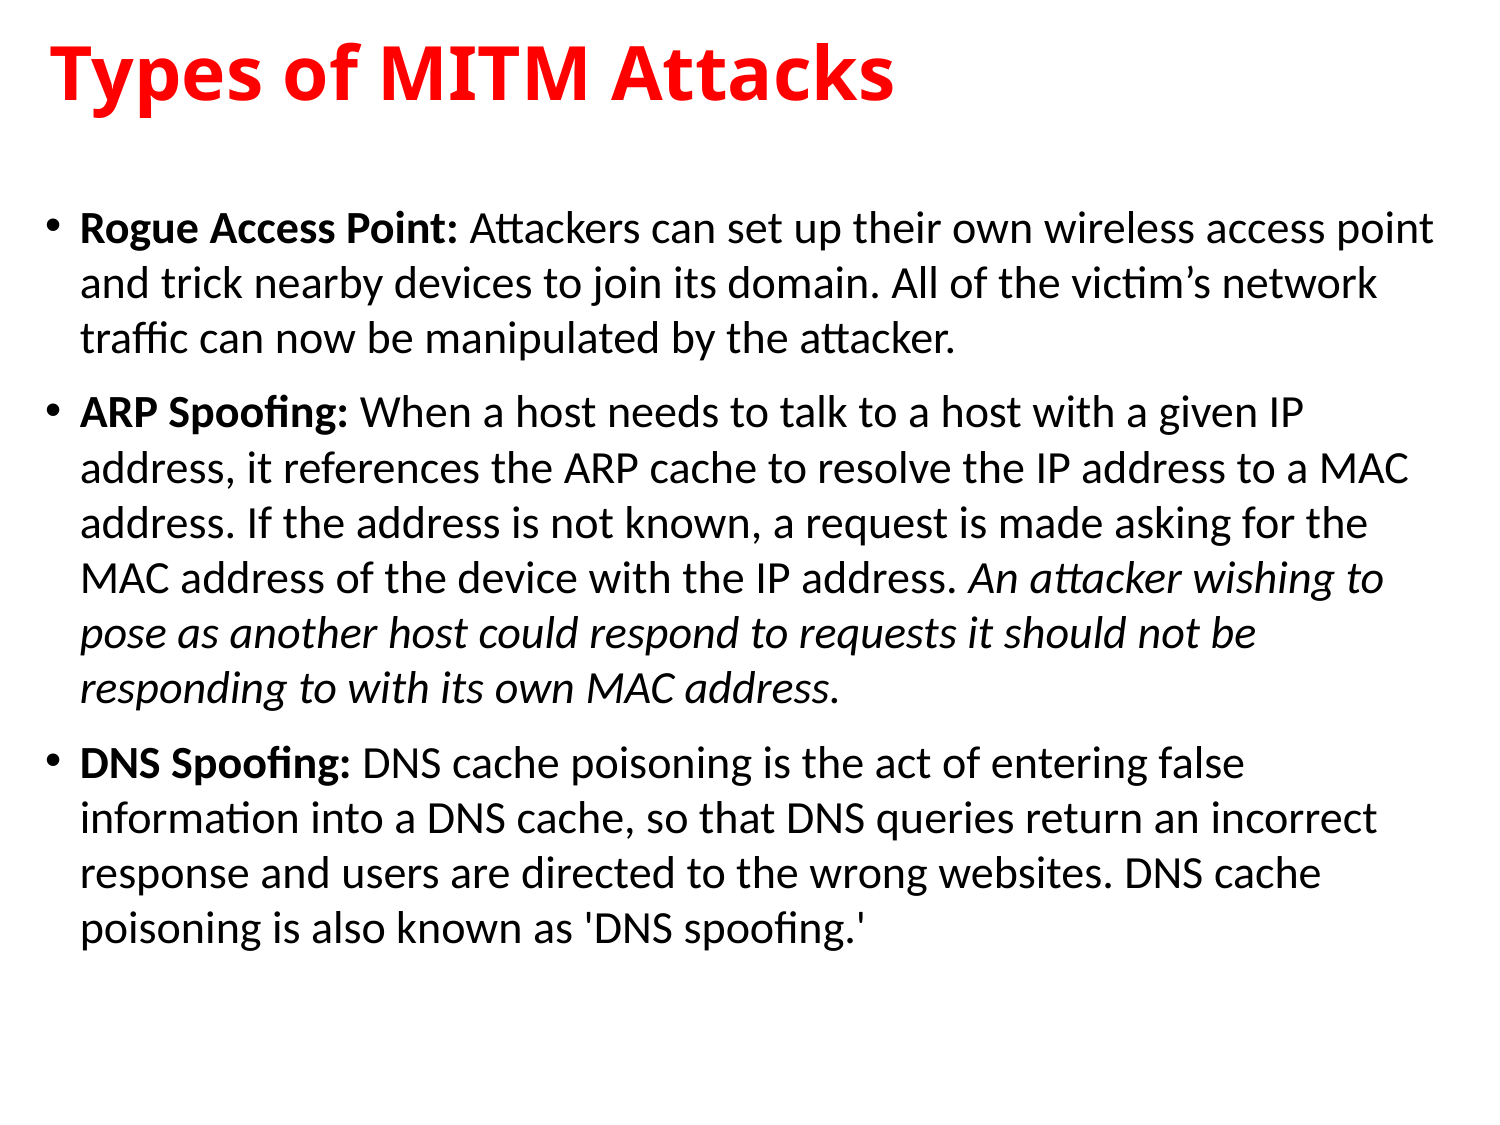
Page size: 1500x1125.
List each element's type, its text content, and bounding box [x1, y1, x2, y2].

list Rogue Access Point: Attackers can set up their own wireless access point and trick nearby devices to join its domain. All of the victim’s network traffic can now be manipulated by the attacker. ARP Spoofing: When a host needs to talk to a host with a given IP address, it references the ARP cache to resolve the IP address to a MAC address. If the address is not known, a request is made asking for the MAC address of the device with the IP address. An attacker wishing to pose as another host could respond to requests it should not be responding to with its own MAC address. DNS Spoofing: DNS cache poisoning is the act of entering false information into a DNS cache, so that DNS queries return an incorrect response and users are directed to the wrong websites. DNS cache poisoning is also known as 'DNS spoofing.' [30, 189, 1457, 969]
title Types of MITM Attacks [34, 19, 1329, 133]
